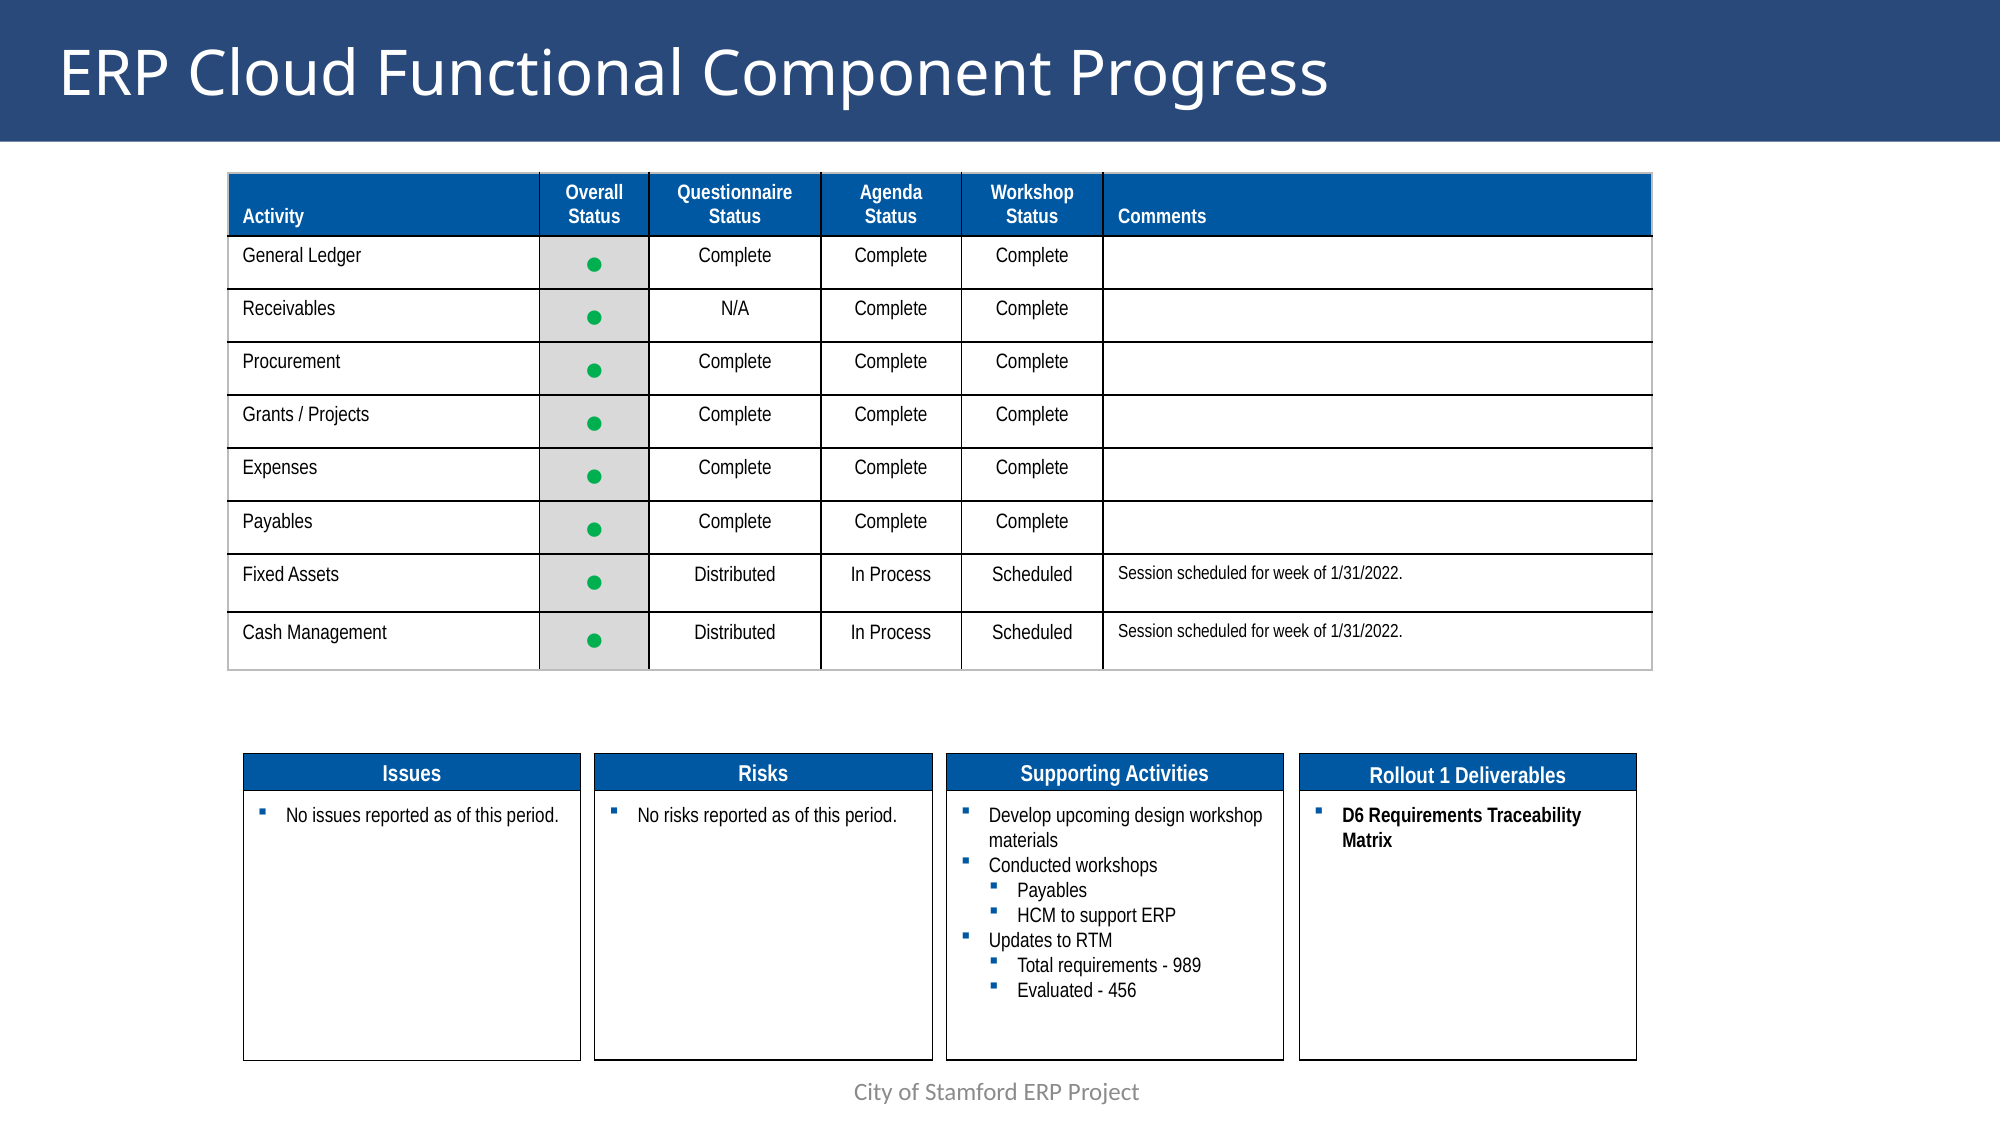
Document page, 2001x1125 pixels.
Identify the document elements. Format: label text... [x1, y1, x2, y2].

table_cell ● [540, 449, 648, 500]
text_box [243, 753, 1637, 1061]
table_cell Scheduled [962, 555, 1102, 611]
title ERP Cloud Functional Component Progress [43, 32, 1769, 118]
table_cell In Process [822, 613, 961, 669]
table_header Activity [229, 174, 539, 235]
table_cell Session scheduled for week of 1/31/2022. [1104, 555, 1651, 611]
table_cell Complete [822, 449, 961, 500]
table_cell [1104, 502, 1651, 553]
table_cell ● [540, 237, 648, 288]
table_cell Distributed [650, 613, 820, 669]
table_cell Fixed Assets [229, 555, 539, 611]
table_cell Complete [650, 502, 820, 553]
table_cell [1104, 343, 1651, 394]
table_cell Cash Management [229, 613, 539, 669]
table_cell N/A [650, 290, 820, 341]
table_cell Complete [962, 237, 1102, 288]
table_cell ● [540, 555, 648, 611]
table_cell ● [540, 502, 648, 553]
table_cell In Process [822, 555, 961, 611]
table_cell Complete [650, 237, 820, 288]
table_header Comments [1104, 174, 1651, 235]
table_cell ● [540, 613, 648, 669]
table_cell [1104, 449, 1651, 500]
table_cell Procurement [229, 343, 539, 394]
table_cell Complete [650, 396, 820, 447]
table_cell Complete [962, 290, 1102, 341]
table_header Overall Status [540, 174, 648, 235]
table_cell Complete [962, 343, 1102, 394]
table_cell ● [540, 343, 648, 394]
table_cell Session scheduled for week of 1/31/2022. [1104, 613, 1651, 669]
table_cell [1104, 290, 1651, 341]
table_cell Complete [822, 237, 961, 288]
table_cell Expenses [229, 449, 539, 500]
table_cell Complete [962, 502, 1102, 553]
table_cell Payables [229, 502, 539, 553]
table_cell ● [540, 396, 648, 447]
table_header Questionnaire Status [650, 174, 820, 235]
table_cell Complete [650, 343, 820, 394]
table_cell Scheduled [962, 613, 1102, 669]
table_cell [1104, 396, 1651, 447]
table_cell General Ledger [229, 237, 539, 288]
table_cell Grants / Projects [229, 396, 539, 447]
table_cell Complete [822, 290, 961, 341]
table_cell Distributed [650, 555, 820, 611]
table_cell [1104, 237, 1651, 288]
table_cell Complete [962, 396, 1102, 447]
table_cell Complete [822, 343, 961, 394]
table_cell ● [540, 290, 648, 341]
table_cell Complete [962, 449, 1102, 500]
table_cell Complete [650, 449, 820, 500]
table_header Workshop Status [962, 174, 1102, 235]
table_cell Receivables [229, 290, 539, 341]
footer City of Stamford ERP Project [662, 1061, 1338, 1120]
table_header Agenda Status [822, 174, 961, 235]
table_cell Complete [822, 396, 961, 447]
table_cell Complete [822, 502, 961, 553]
